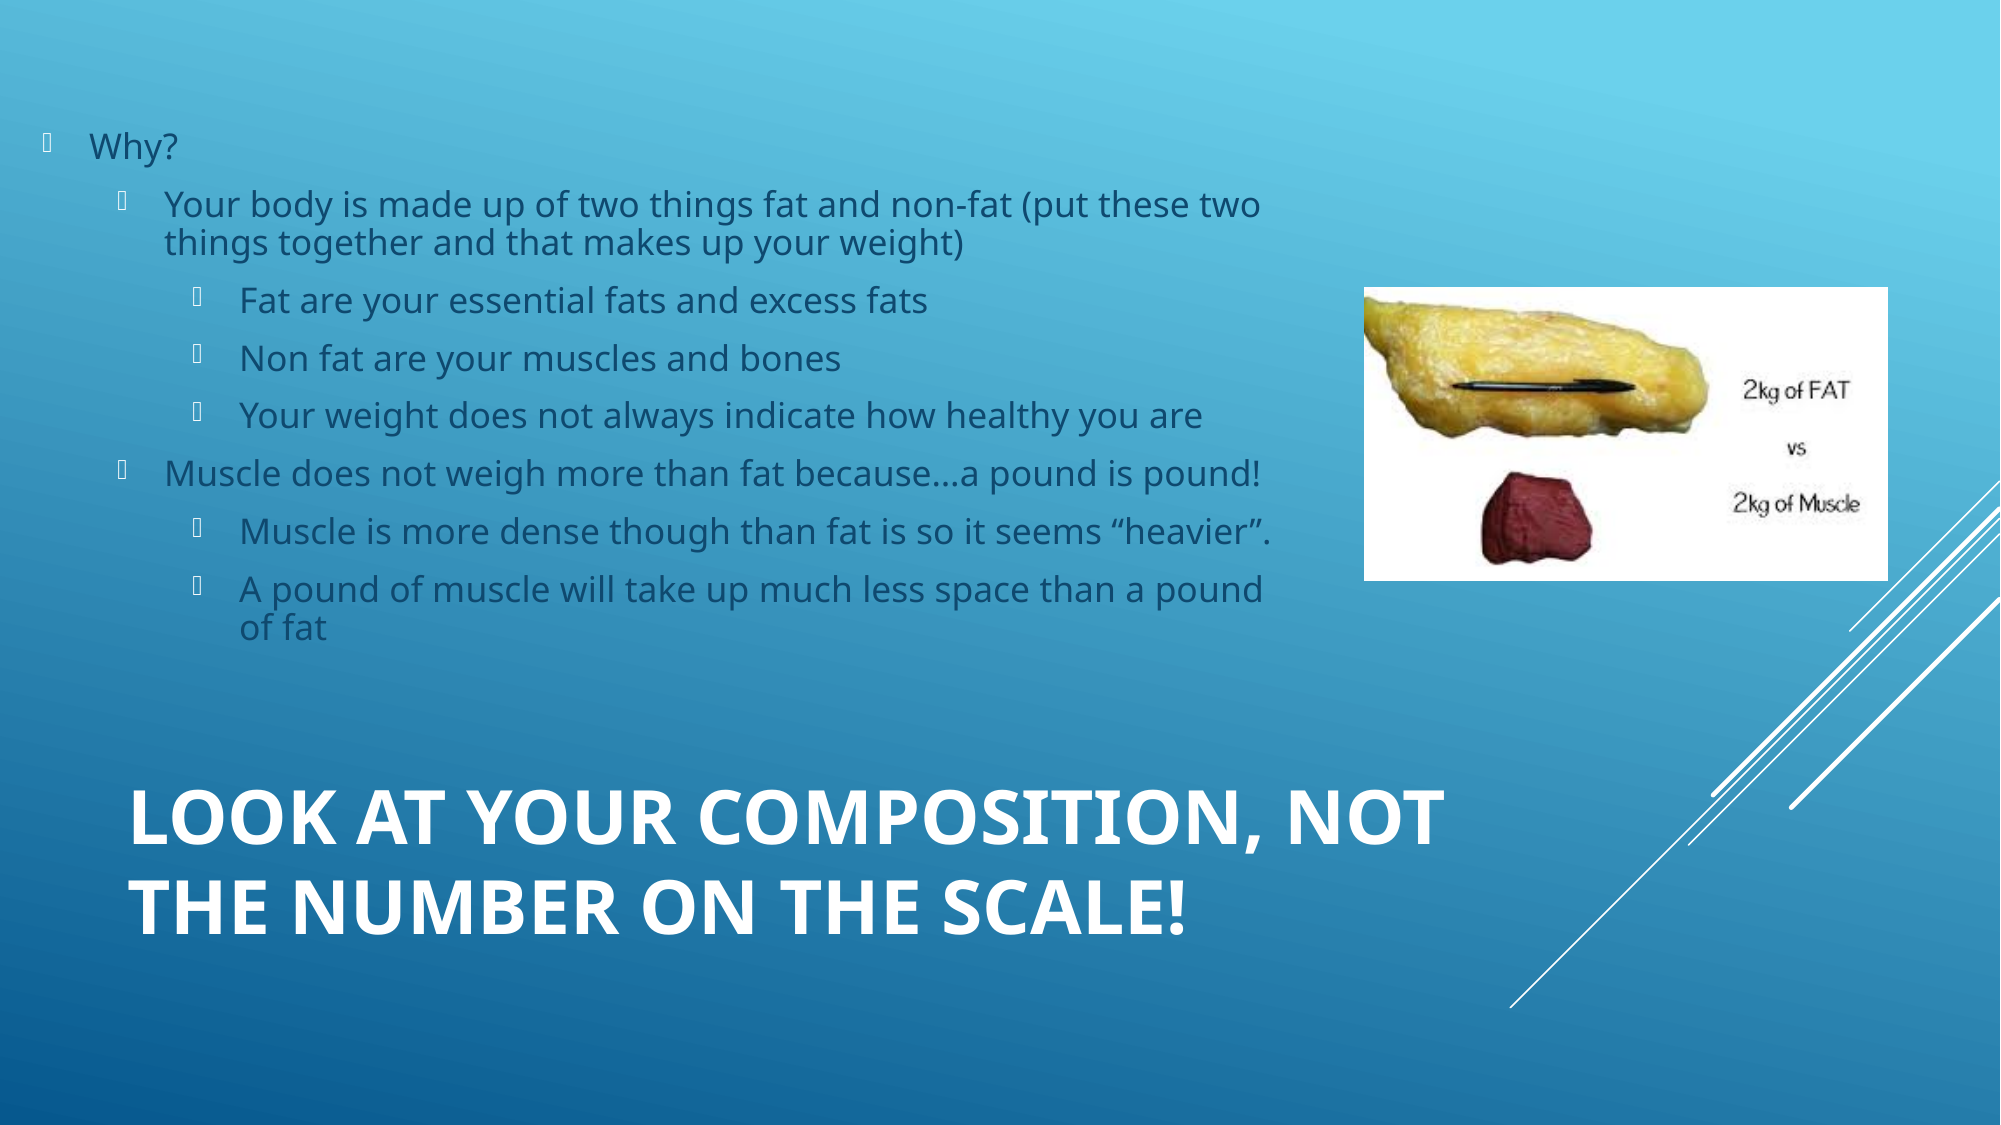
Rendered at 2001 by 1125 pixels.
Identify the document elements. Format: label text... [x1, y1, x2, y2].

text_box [1510, 480, 2000, 1008]
title Look at your composition, not the number on the scale! [112, 736, 1510, 984]
text_box [0, 0, 2000, 1125]
picture [1364, 287, 1888, 581]
list Why? Your body is made up of two things fat and non-fat (put these two things together and that makes up your weight) Fat are your essential fats and excess fats Non fat are your muscles and bones Your weight does not always indicate how healthy you are Muscle does not weigh more than fat because…a pound is pound! Muscle is more dense though than fat is so it seems “heavier”. A pound of muscle will take up much less space than a pound of fat [27, 15, 1294, 762]
